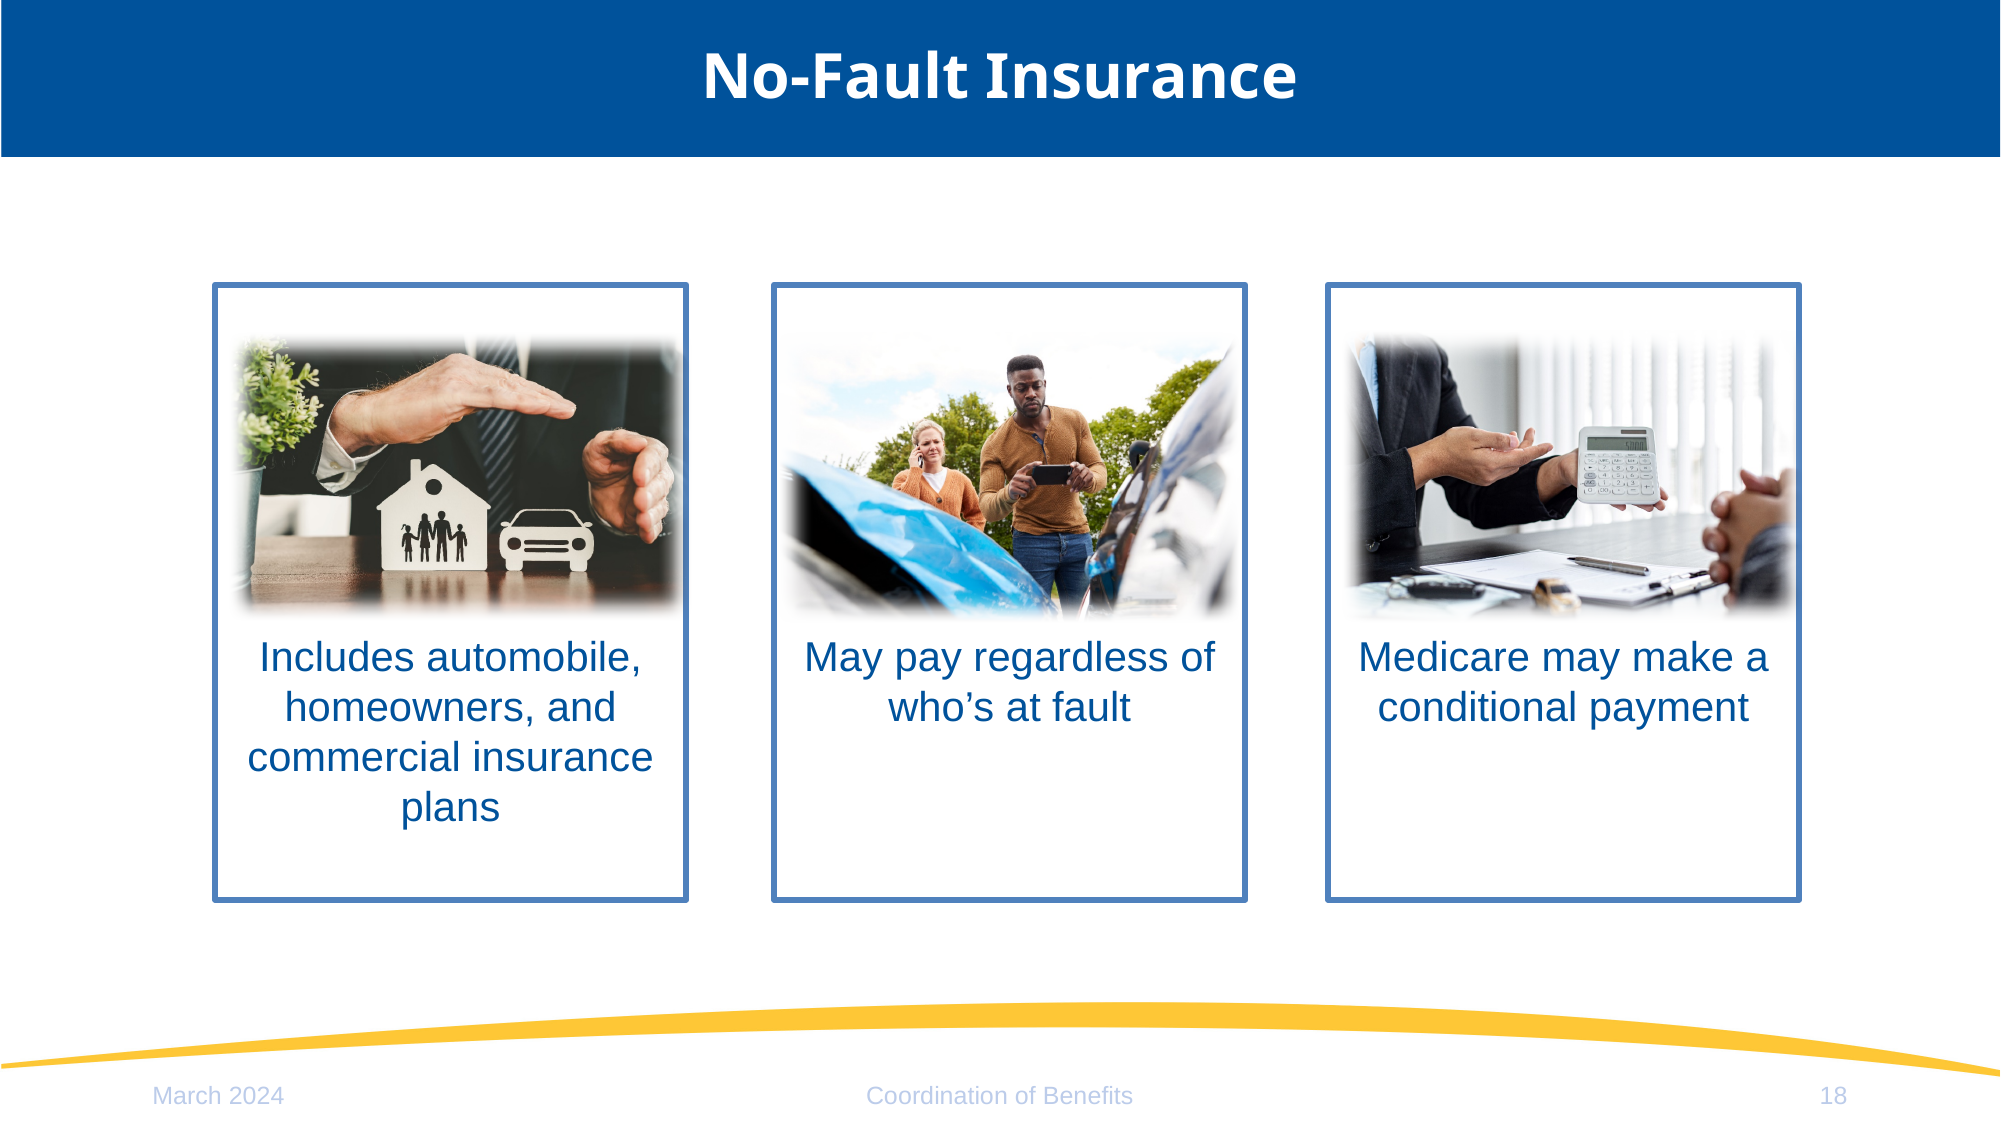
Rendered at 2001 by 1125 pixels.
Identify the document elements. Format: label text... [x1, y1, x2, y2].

list Includes automobile, homeowners, and commercial insurance plans [215, 284, 687, 900]
footer Coordination of Benefits [662, 1065, 1338, 1125]
title No-Fault Insurance [0, 0, 2000, 158]
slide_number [137, 1065, 588, 1125]
list Medicare may make a conditional payment [1328, 284, 1799, 900]
picture [0, 0, 2001, 1125]
list May pay regardless of who’s at fault [774, 284, 1246, 900]
slide_number 18 [1412, 1065, 1863, 1125]
